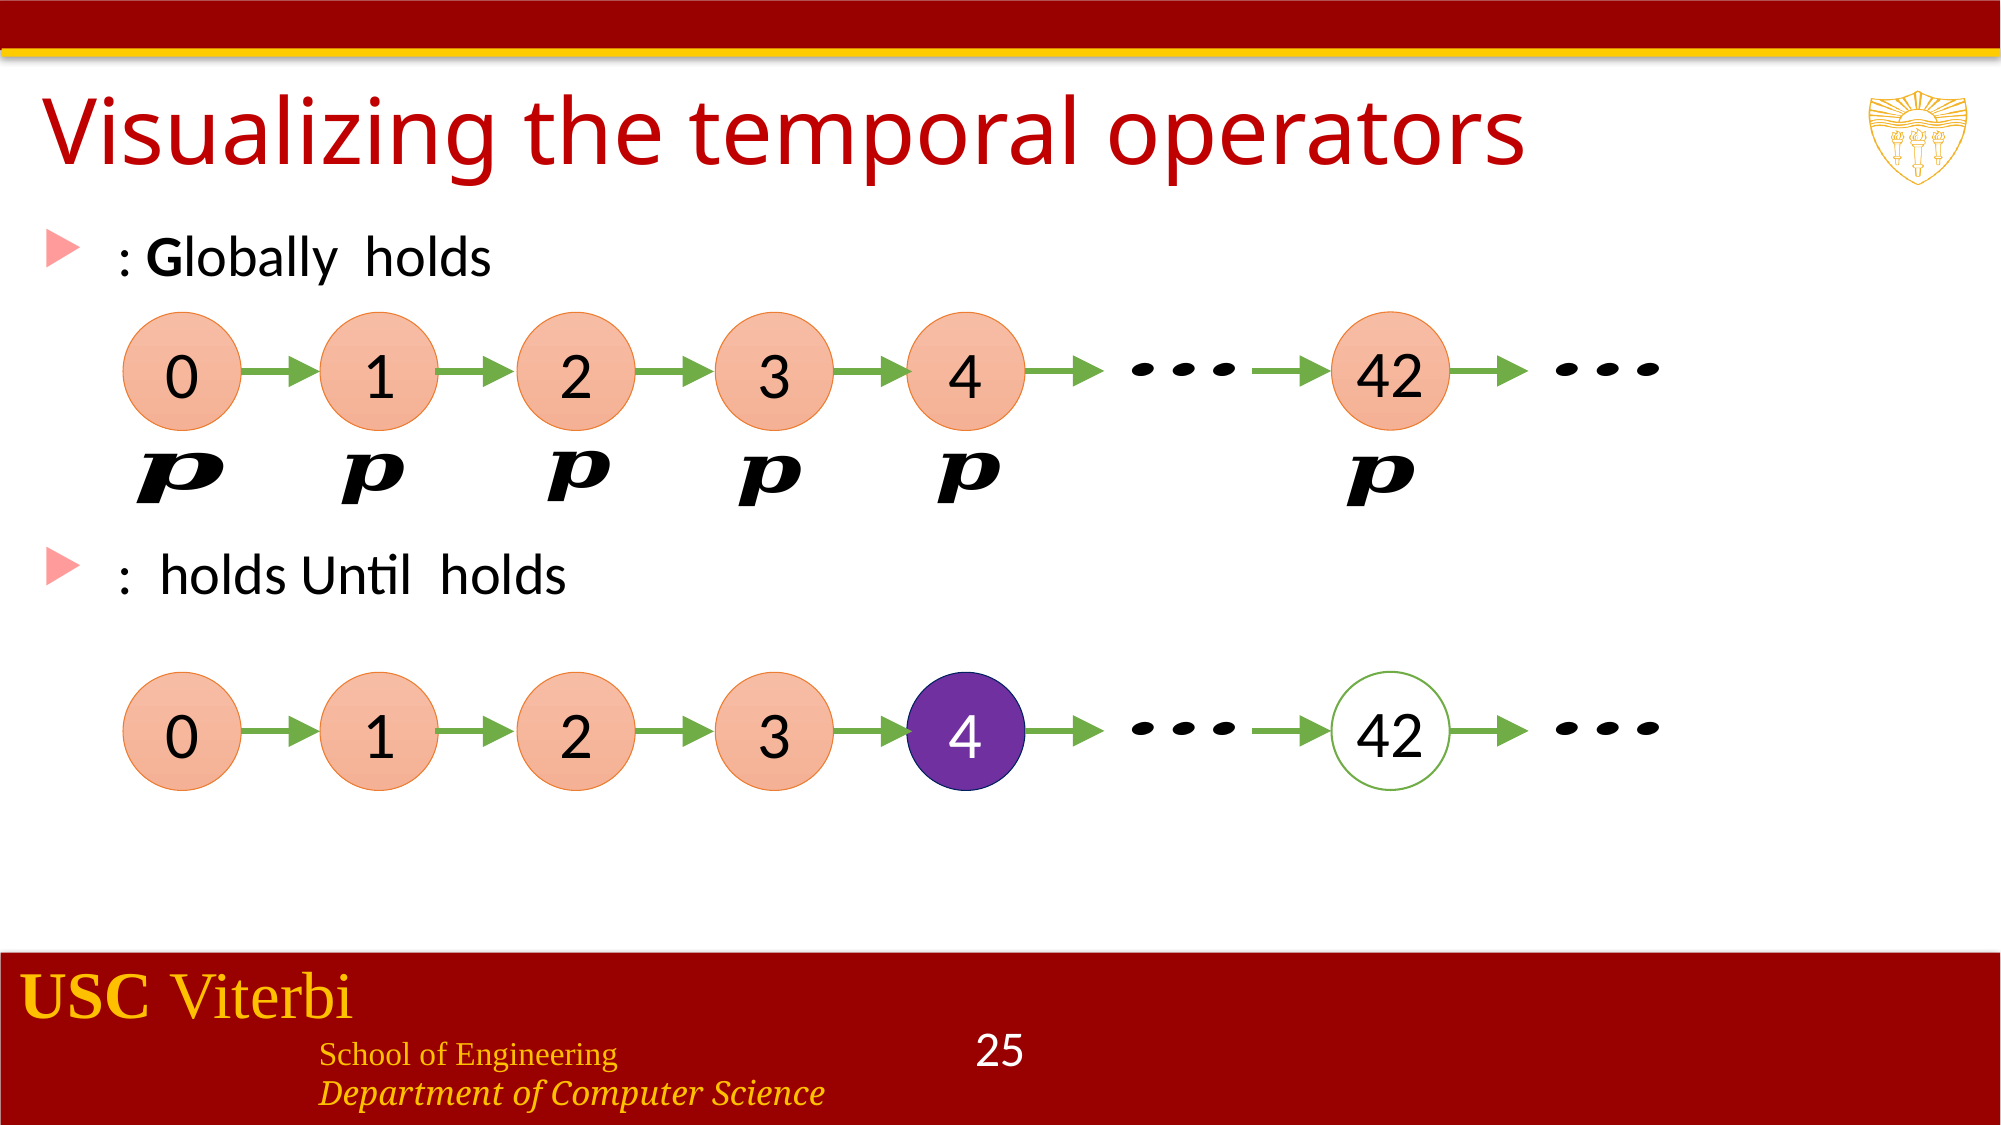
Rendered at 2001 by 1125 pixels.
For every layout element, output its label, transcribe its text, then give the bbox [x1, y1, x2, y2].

slide_number 25 [774, 1016, 1225, 1077]
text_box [122, 653, 1673, 927]
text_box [122, 293, 1673, 509]
title Visualizing the temporal operators [27, 70, 1819, 199]
picture [1836, 76, 2000, 199]
